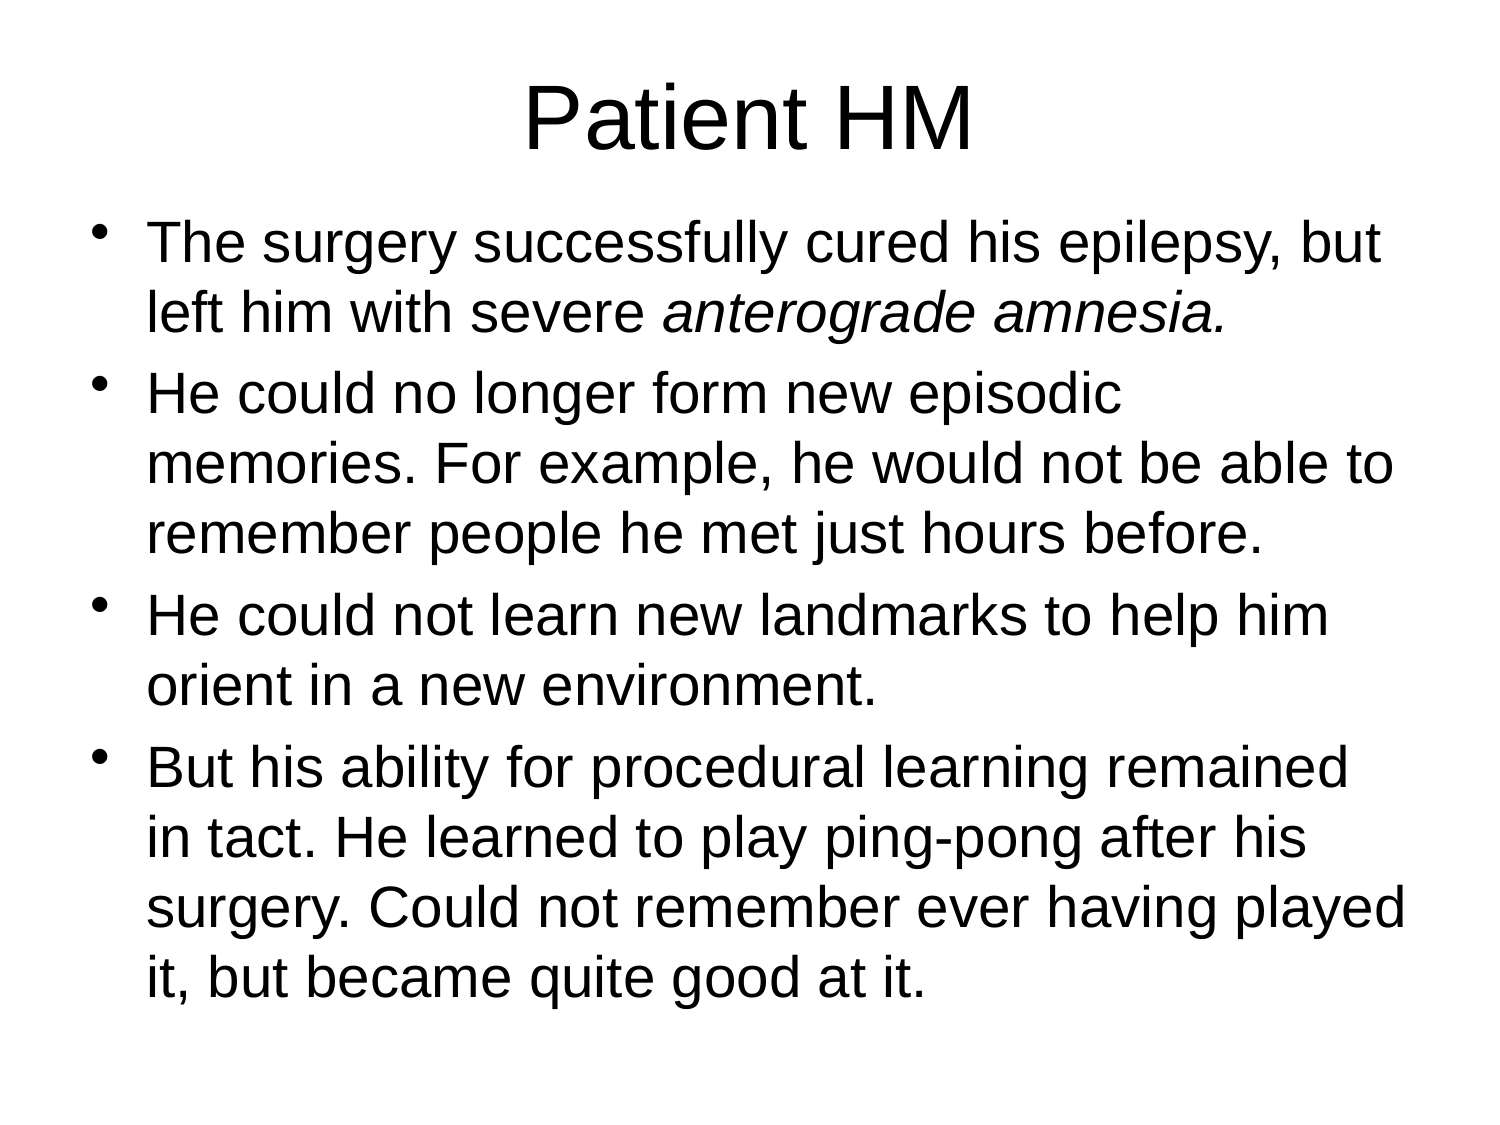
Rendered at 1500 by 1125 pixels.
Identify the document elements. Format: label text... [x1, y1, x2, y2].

list The surgery successfully cured his epilepsy, but left him with severe anterograde amnesia. He could no longer form new episodic memories. For example, he would not be able to remember people he met just hours before. He could not learn new landmarks to help him orient in a new environment. But his ability for procedural learning remained in tact. He learned to play ping-pong after his surgery. Could not remember ever having played it, but became quite good at it. [75, 196, 1425, 939]
title Patient HM [75, 19, 1425, 196]
